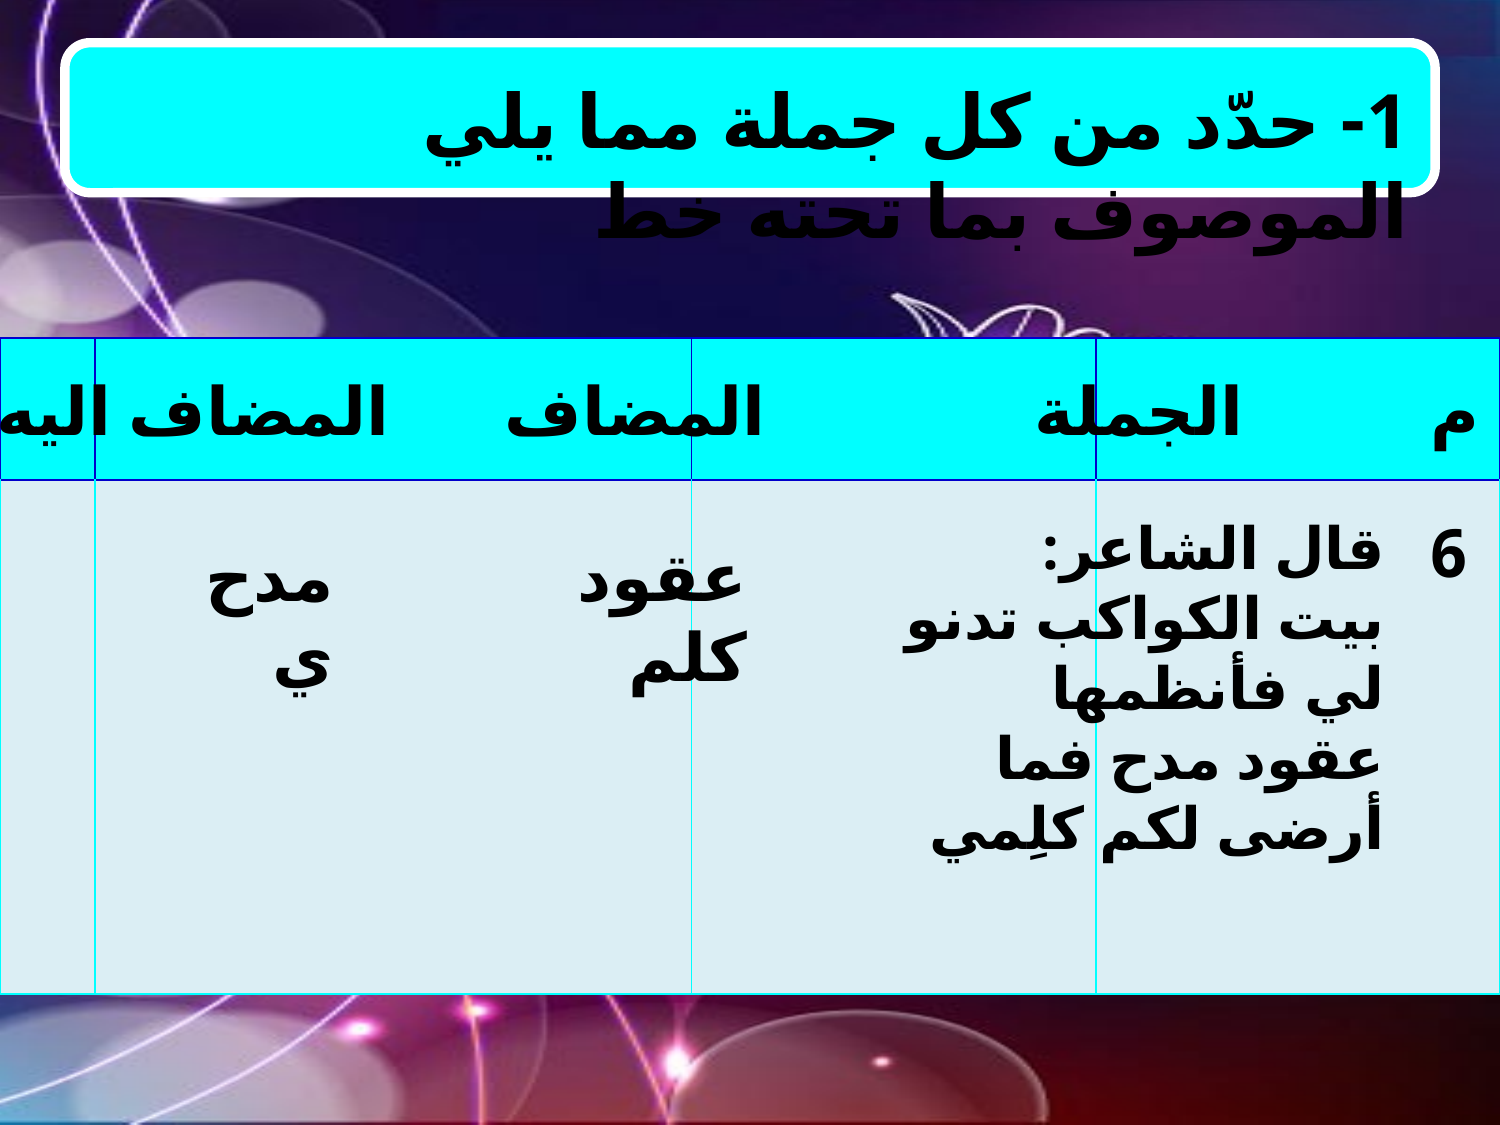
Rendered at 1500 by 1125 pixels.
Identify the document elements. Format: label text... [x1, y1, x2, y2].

text_box 6 [1414, 503, 1482, 599]
table_cell [96, 481, 691, 993]
picture [0, 0, 1500, 337]
table_header [1097, 339, 1499, 479]
picture [0, 995, 1500, 1125]
table_header [1, 457, 94, 479]
table_cell [1097, 481, 1499, 993]
text_box م [1415, 361, 1495, 457]
table_cell [1, 481, 94, 993]
text_box المضاف [472, 361, 781, 457]
table_header [692, 339, 1095, 479]
text_box مدح ي [53, 527, 349, 702]
text_box الجملة [1019, 361, 1258, 457]
table_header [96, 339, 691, 479]
table_header [1, 339, 94, 361]
table_cell [692, 481, 1095, 993]
text_box 1- حدّد من كل جملة مما يلي الموصوف بما تحته خط [73, 66, 1424, 262]
text_box المضاف اليه [0, 361, 405, 457]
text_box [62, 40, 1438, 191]
text_box قال الشاعر: بيت الكواكب تدنو لي فأنظمها عقود مدح فما أرضى لكم كلِمي [820, 503, 1400, 869]
text_box عقود كلم [466, 527, 762, 702]
